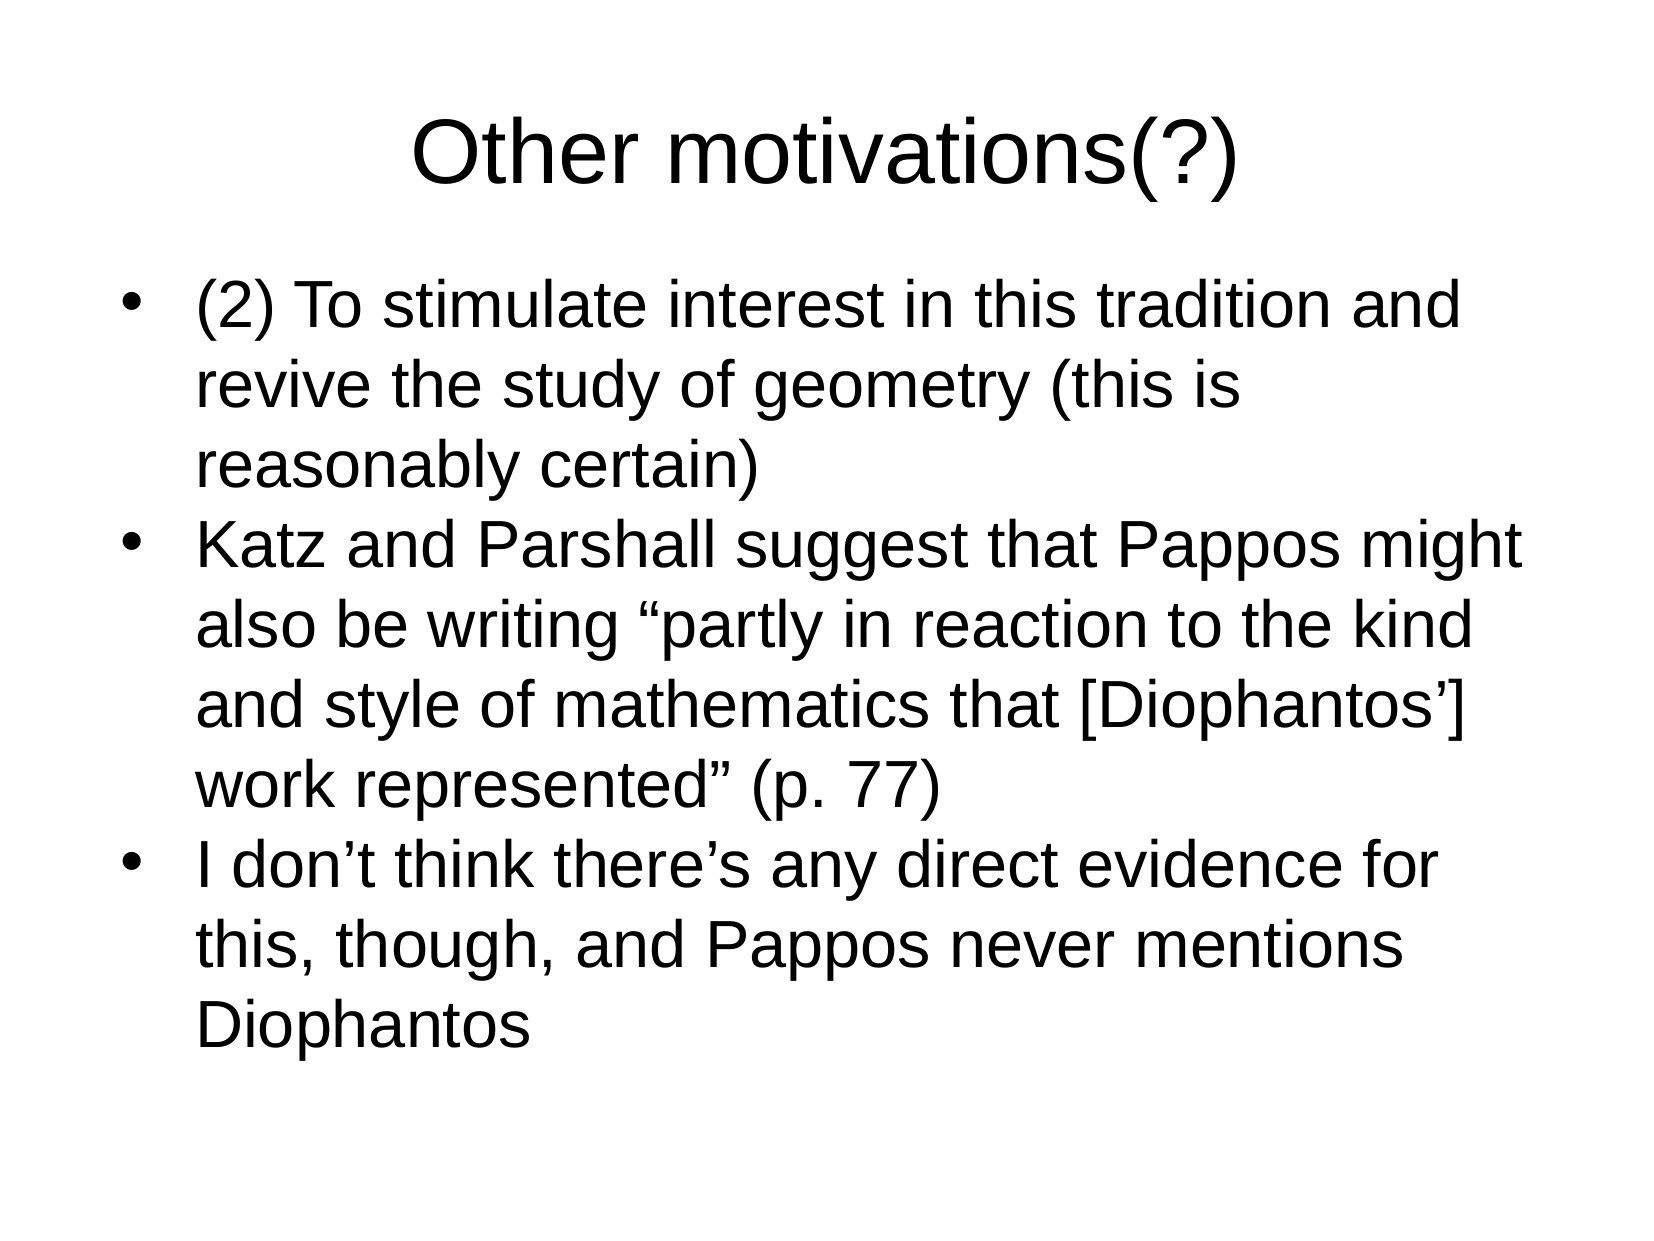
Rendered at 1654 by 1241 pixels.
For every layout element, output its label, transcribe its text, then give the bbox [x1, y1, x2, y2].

text_box (2) To stimulate interest in this tradition and revive the study of geometry (this is reasonably certain) Katz and Parshall suggest that Pappos might also be writing “partly in reaction to the kind and style of mathematics that [Diophantos’] work represented” (p. 77) I don’t think there’s any direct evidence for this, though, and Pappos never mentions Diophantos [82, 256, 1571, 1099]
text_box Other motivations(?) [82, 49, 1571, 256]
